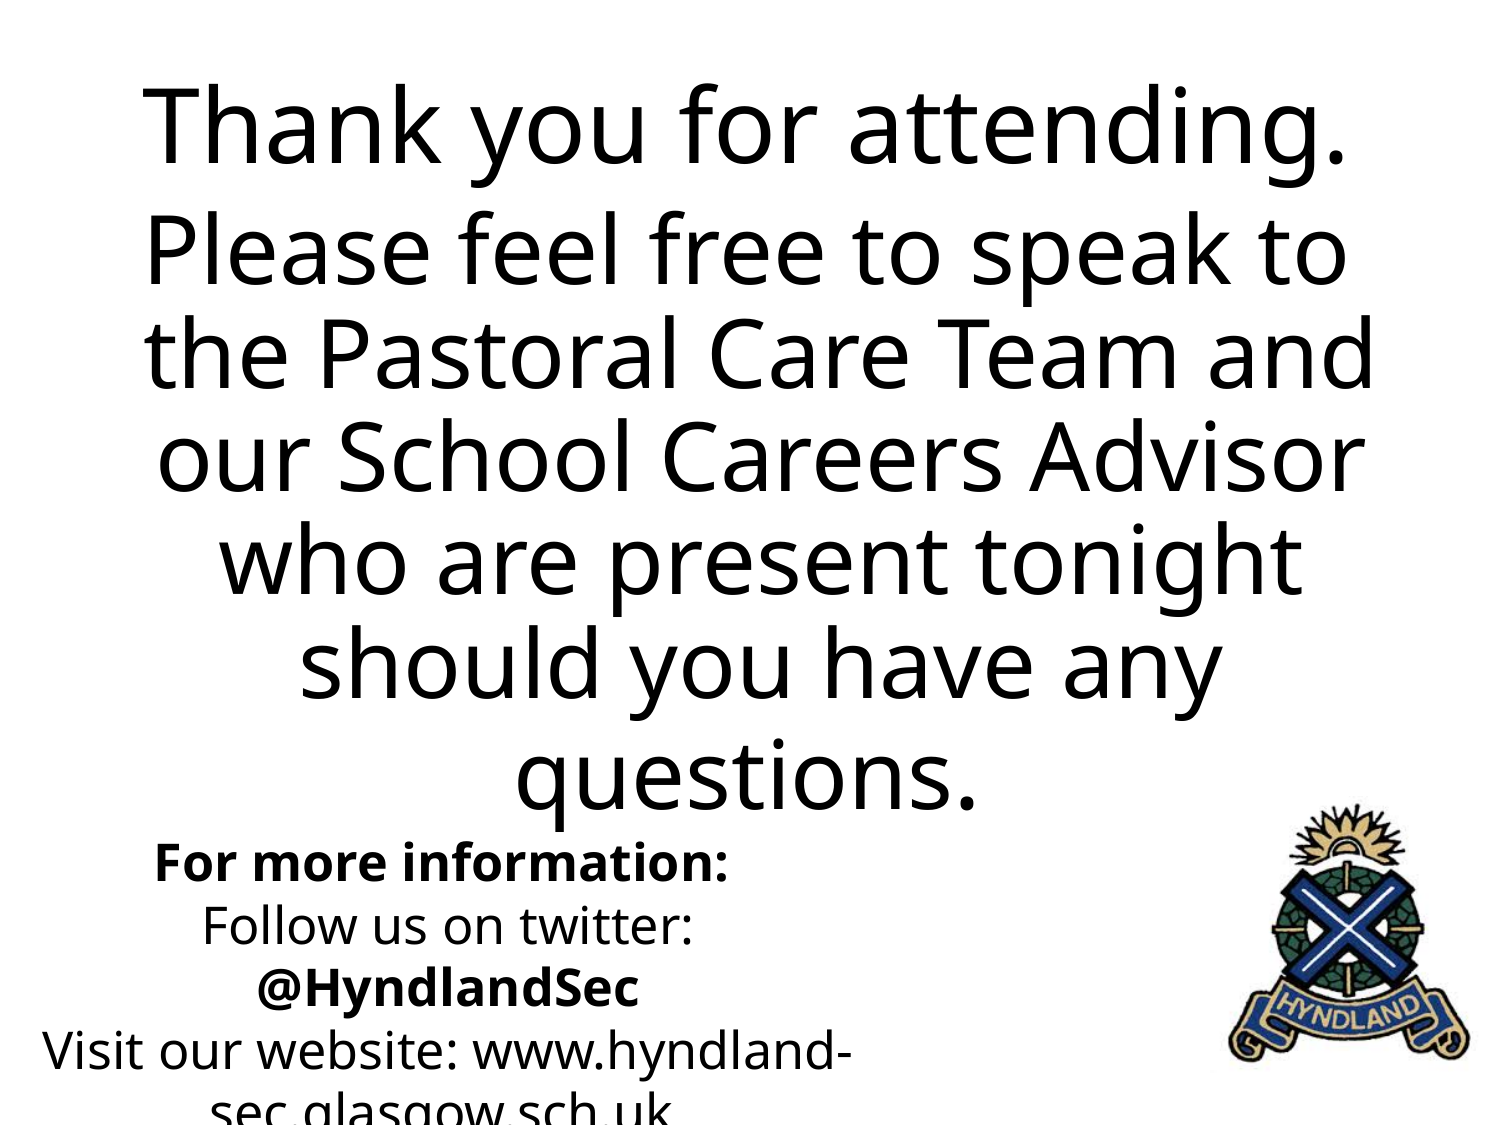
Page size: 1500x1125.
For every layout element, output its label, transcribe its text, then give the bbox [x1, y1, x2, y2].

text_box For more information: Follow us on twitter: @HyndlandSec Visit our website: www.hyndland-sec.glasgow.sch.uk [16, 822, 880, 1125]
picture [1210, 796, 1487, 1073]
list Thank you for attending. Please feel free to speak to the Pastoral Care Team and our School Careers Advisor who are present tonight should you have any questions. [76, 66, 1418, 693]
